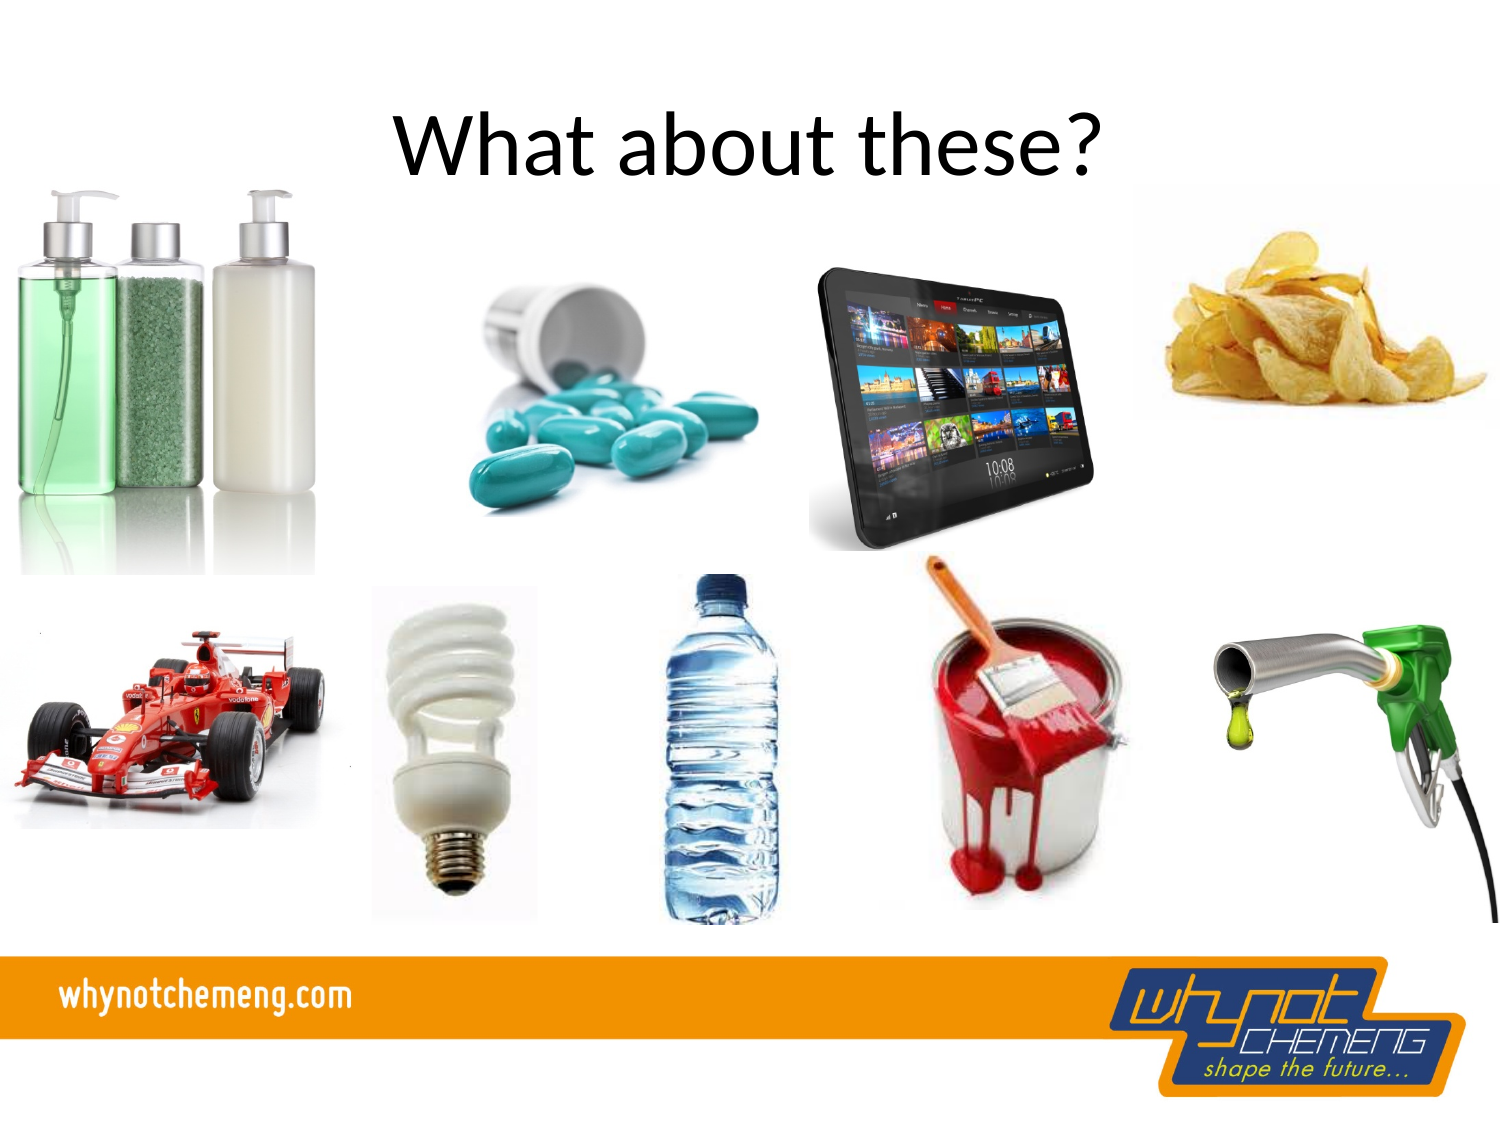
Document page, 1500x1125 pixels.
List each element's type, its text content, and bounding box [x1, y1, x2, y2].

picture [1133, 184, 1500, 429]
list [466, 278, 762, 518]
picture [0, 609, 354, 829]
picture [0, 172, 332, 575]
picture [584, 574, 859, 926]
picture [808, 255, 1143, 911]
picture [371, 585, 538, 926]
picture [1210, 621, 1500, 924]
picture [0, 944, 1500, 1125]
title What about these? [75, 45, 1425, 233]
